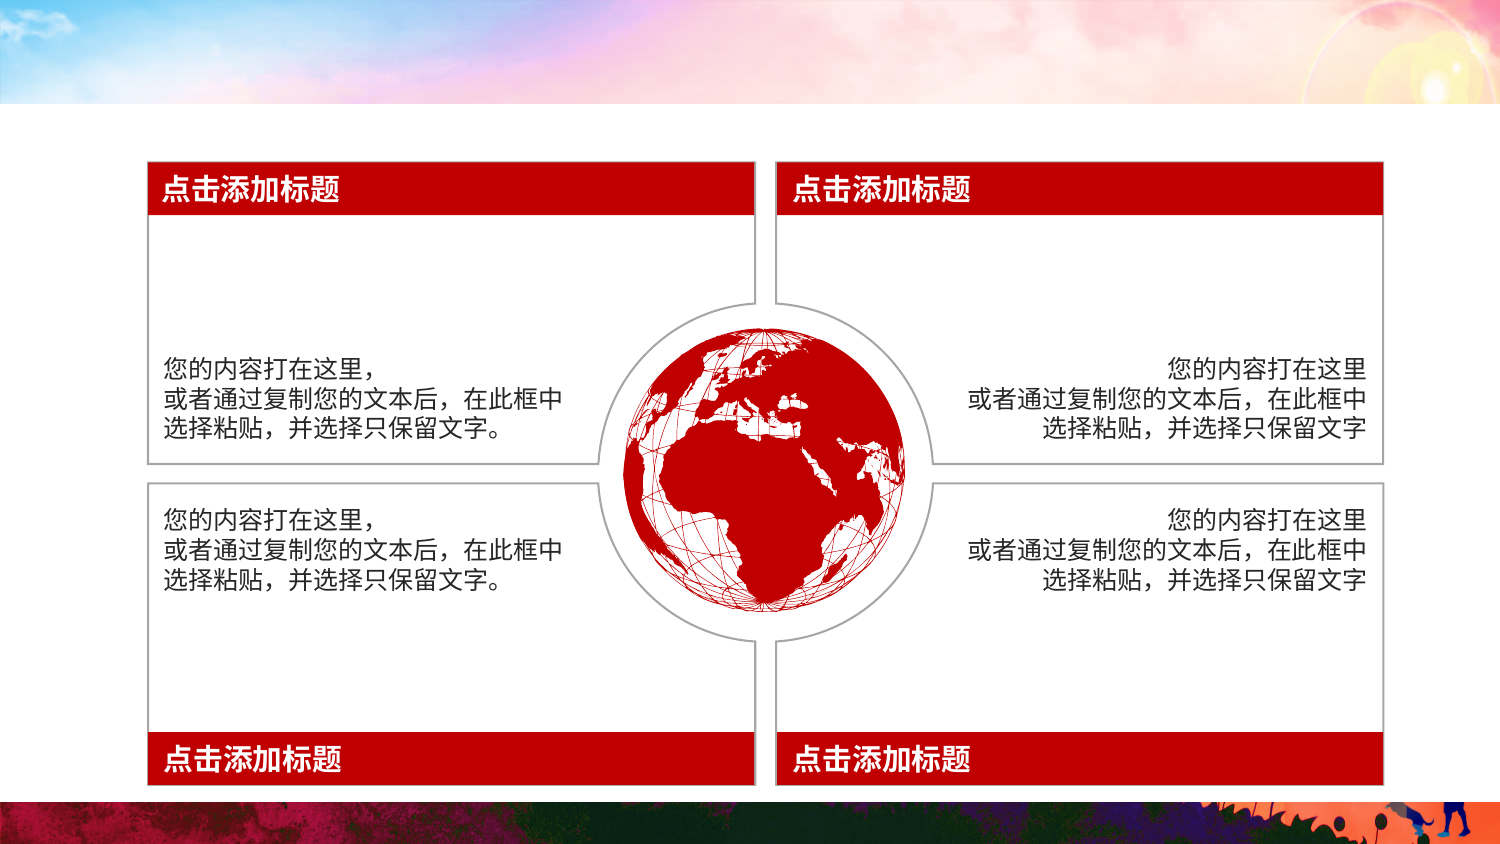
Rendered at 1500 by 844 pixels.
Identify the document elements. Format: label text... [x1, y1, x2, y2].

picture [0, 0, 1500, 104]
text_box 点击添加标题 [148, 732, 755, 785]
text_box 您的内容打在这里 或者通过复制您的文本后，在此框中 选择粘贴，并选择只保留文字 [776, 483, 1384, 785]
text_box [623, 327, 906, 613]
text_box 您的内容打在这里， 或者通过复制您的文本后，在此框中 选择粘贴，并选择只保留文字。 [148, 483, 756, 785]
picture [0, 802, 1500, 844]
text_box 点击添加标题 [148, 162, 755, 216]
text_box 您的内容打在这里 或者通过复制您的文本后，在此框中 选择粘贴，并选择只保留文字 [776, 162, 1384, 464]
text_box 您的内容打在这里， 或者通过复制您的文本后，在此框中 选择粘贴，并选择只保留文字。 [147, 162, 756, 464]
text_box 点击添加标题 [777, 162, 1384, 216]
text_box 点击添加标题 [777, 732, 1384, 785]
